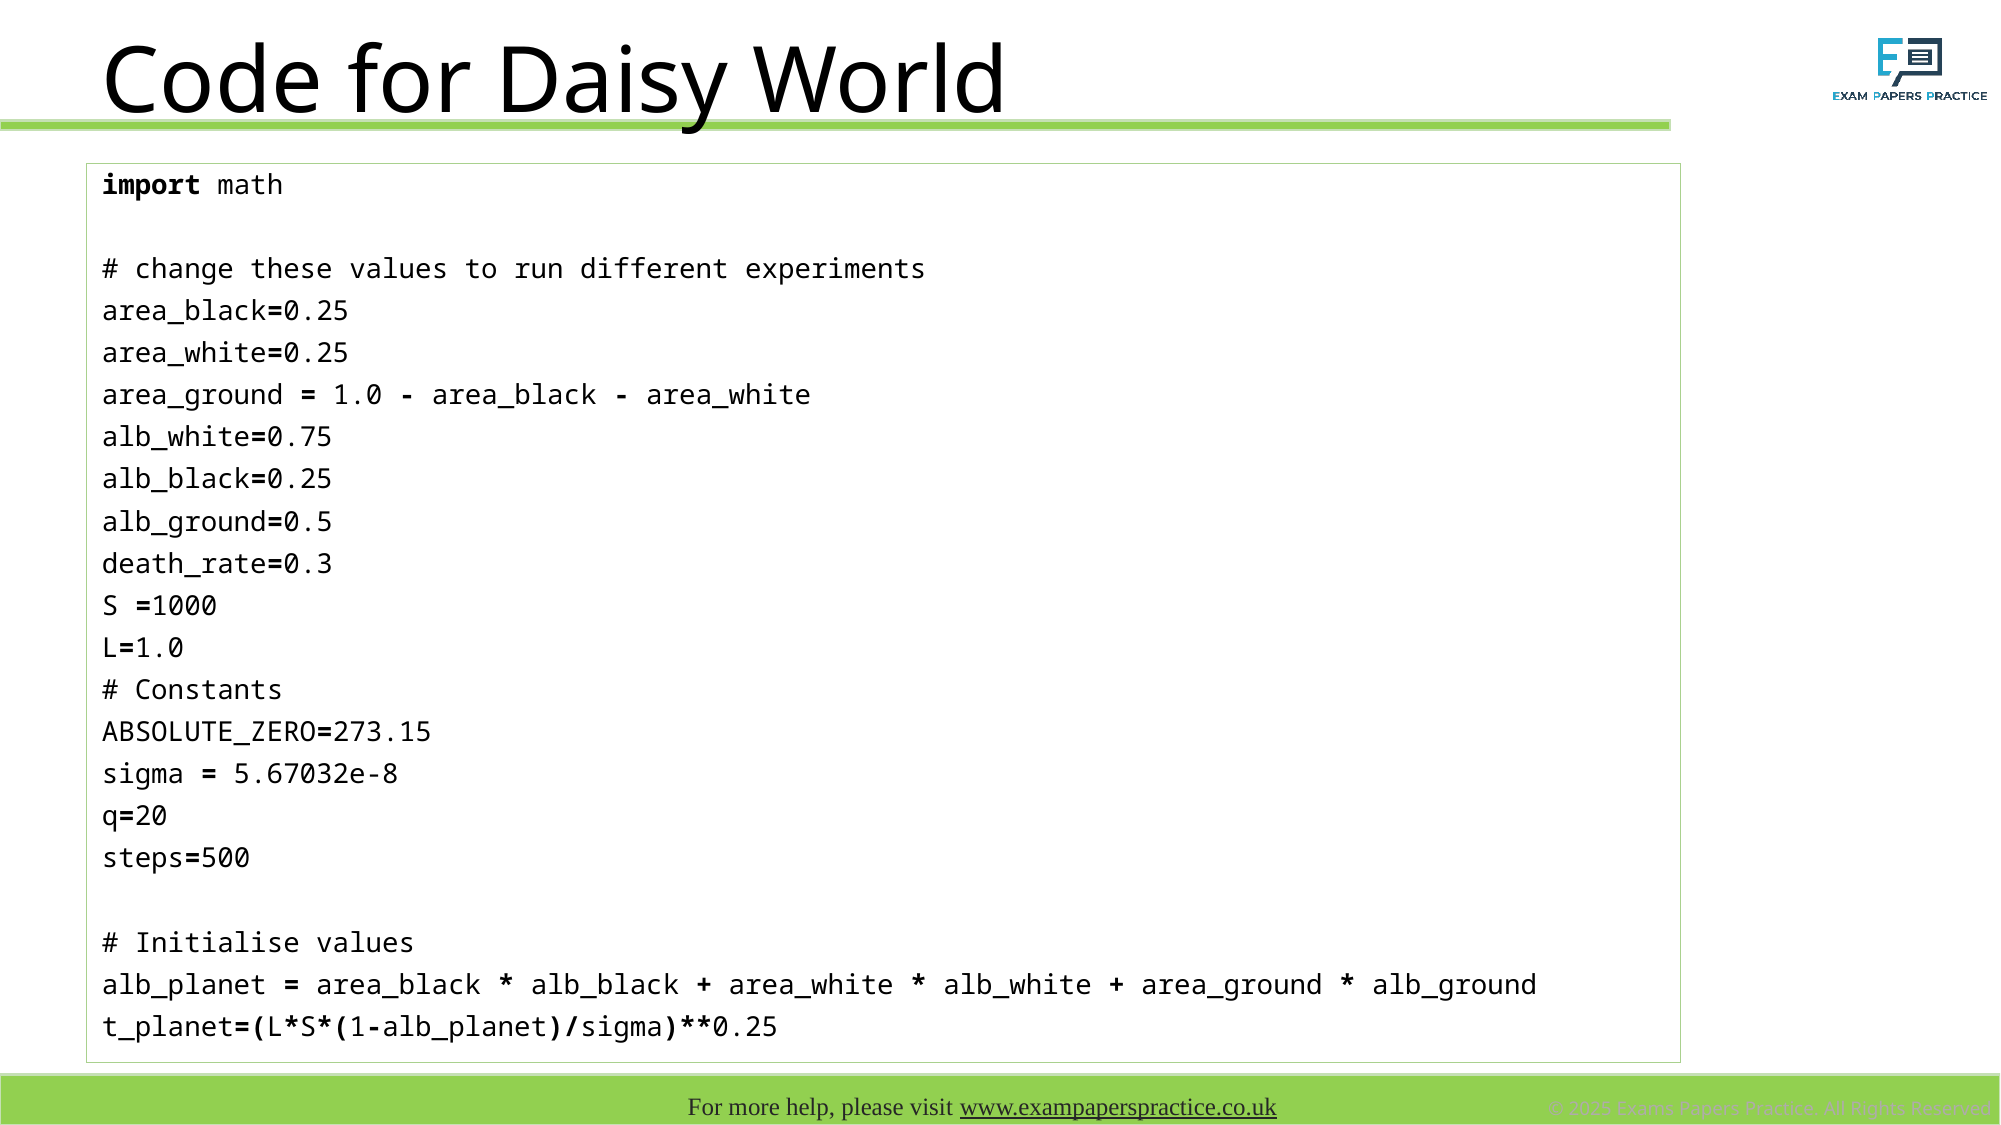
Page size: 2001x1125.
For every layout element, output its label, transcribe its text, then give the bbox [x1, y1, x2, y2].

title Code for Daisy World [86, 14, 1210, 152]
list import math # change these values to run different experiments area_black=0.25 area_white=0.25 area_ground = 1.0 - area_black - area_white alb_white=0.75 alb_black=0.25 alb_ground=0.5 death_rate=0.3 S =1000 L=1.0 # Constants ABSOLUTE_ZERO=273.15 sigma = 5.67032e-8 q=20 steps=500 # Initialise values alb_planet = area_black * alb_black + area_white * alb_white + area_ground * alb_ground t_planet=(L*S*(1-alb_planet)/sigma)**0.25 [86, 163, 1681, 1063]
